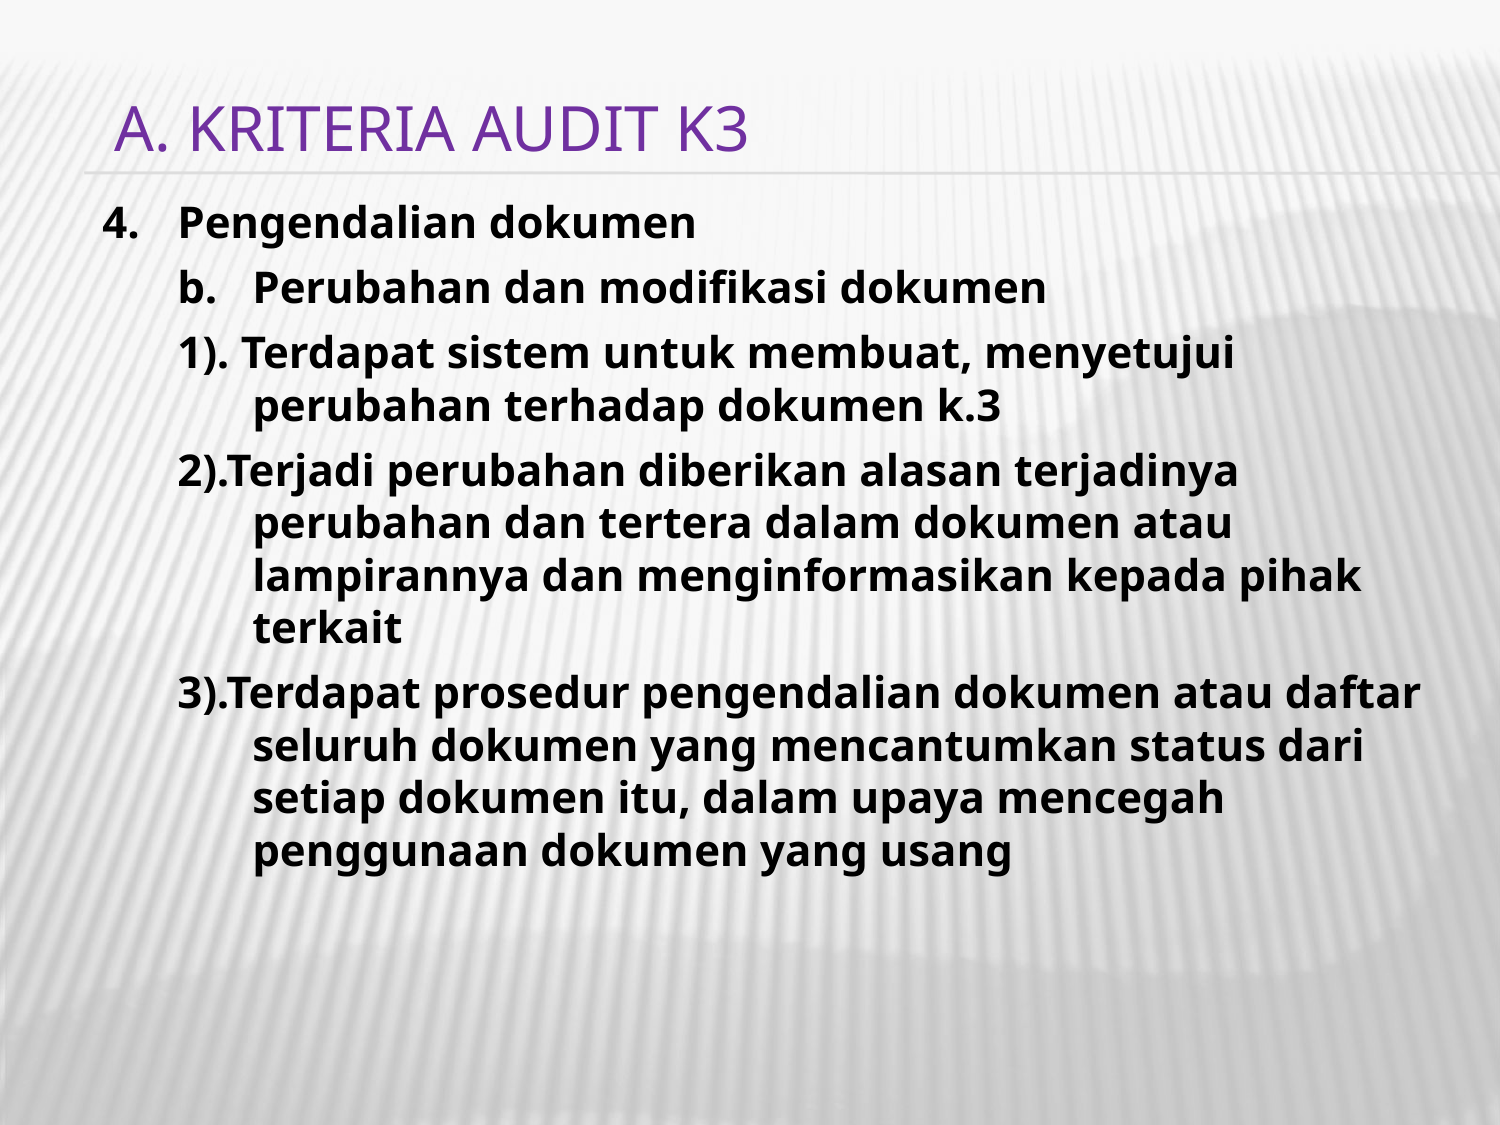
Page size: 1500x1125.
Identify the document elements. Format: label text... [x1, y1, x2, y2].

text_box A. KRITERIA AUDIT K3 [99, 75, 1413, 178]
list Pengendalian dokumen Perubahan dan modifikasi dokumen 1). Terdapat sistem untuk membuat, menyetujui perubahan terhadap dokumen k.3 2).Terjadi perubahan diberikan alasan terjadinya perubahan dan tertera dalam dokumen atau lampirannya dan menginformasikan kepada pihak terkait 3).Terdapat prosedur pengendalian dokumen atau daftar seluruh dokumen yang mencantumkan status dari setiap dokumen itu, dalam upaya mencegah penggunaan dokumen yang usang [87, 187, 1438, 1063]
